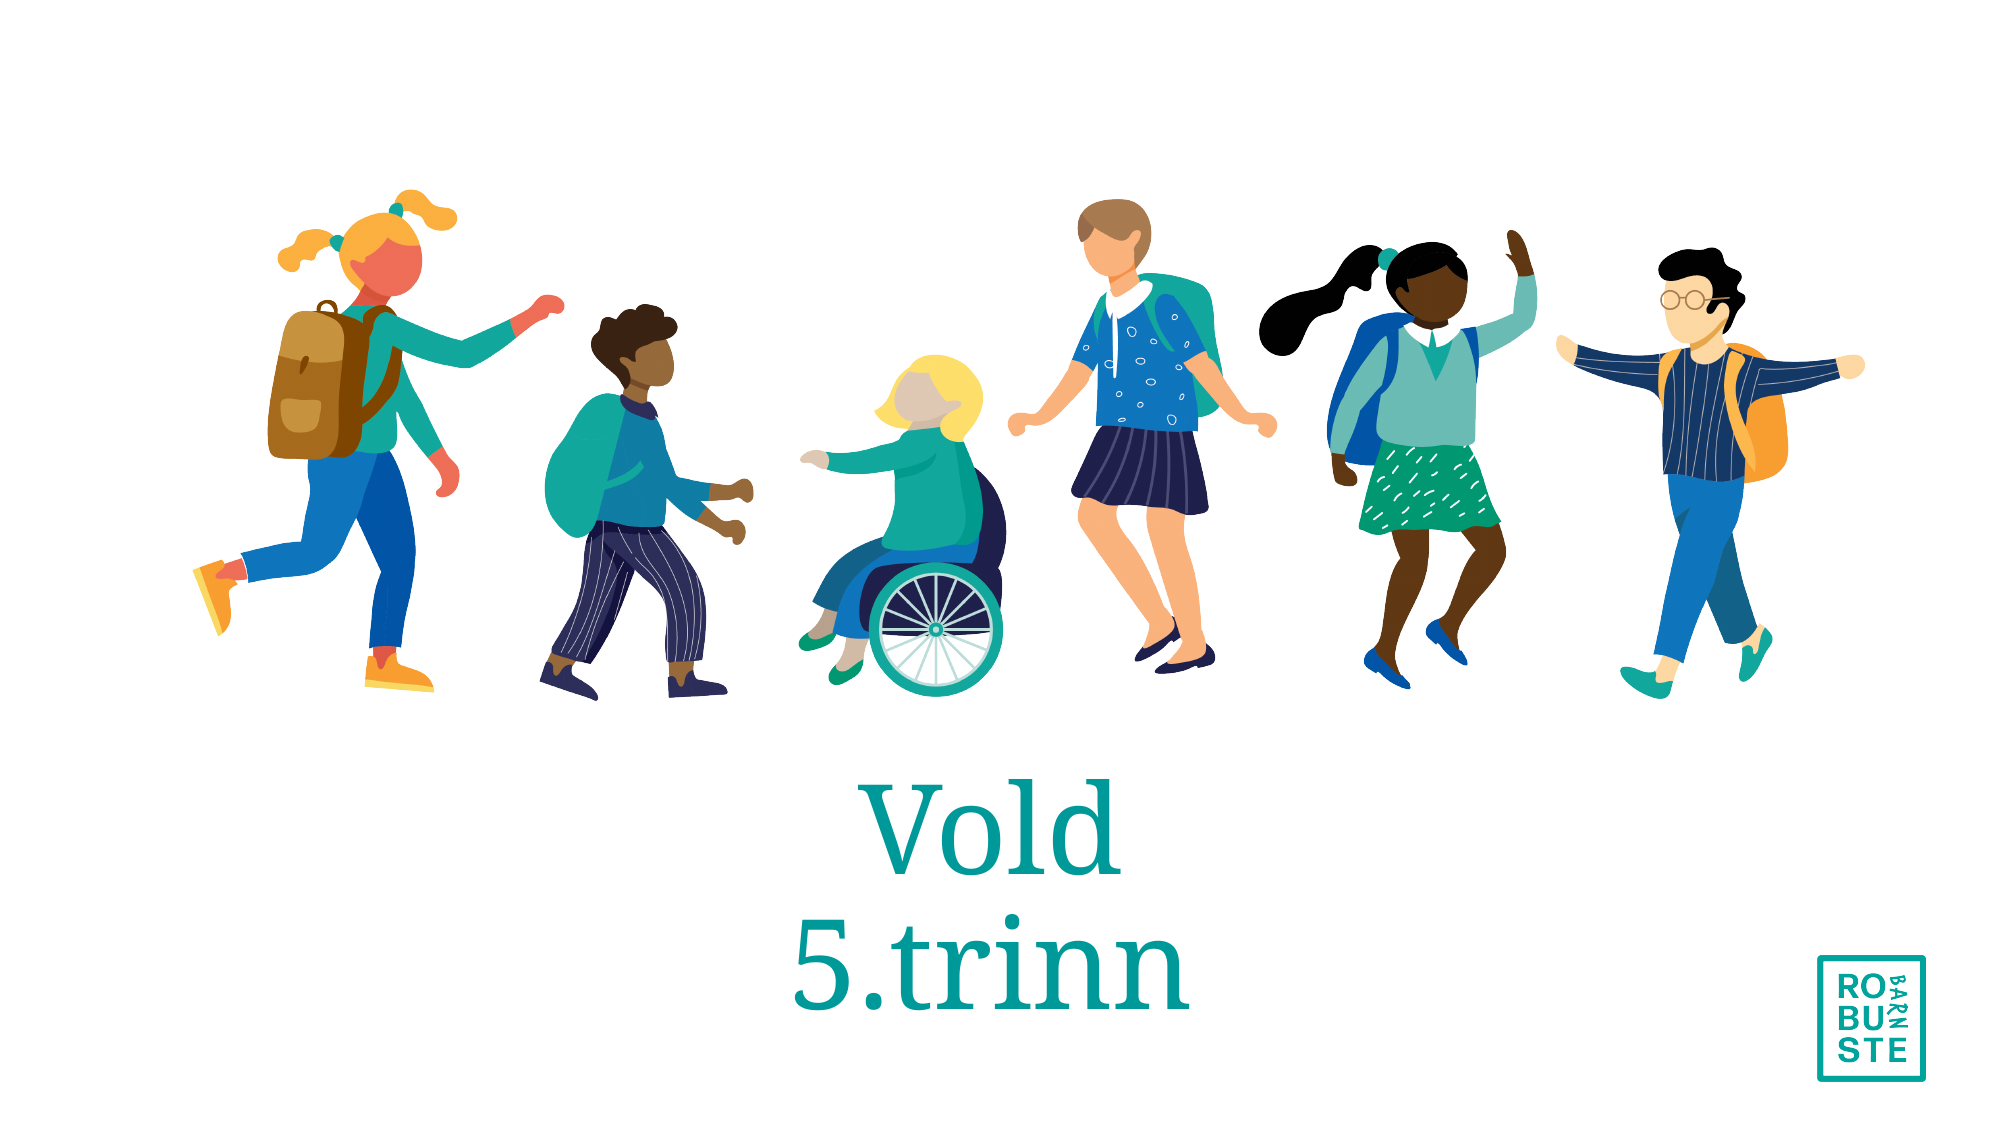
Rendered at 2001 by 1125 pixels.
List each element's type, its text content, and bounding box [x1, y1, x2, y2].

title Vold 5.trinn [254, 780, 1728, 1045]
picture [0, 0, 1949, 1125]
